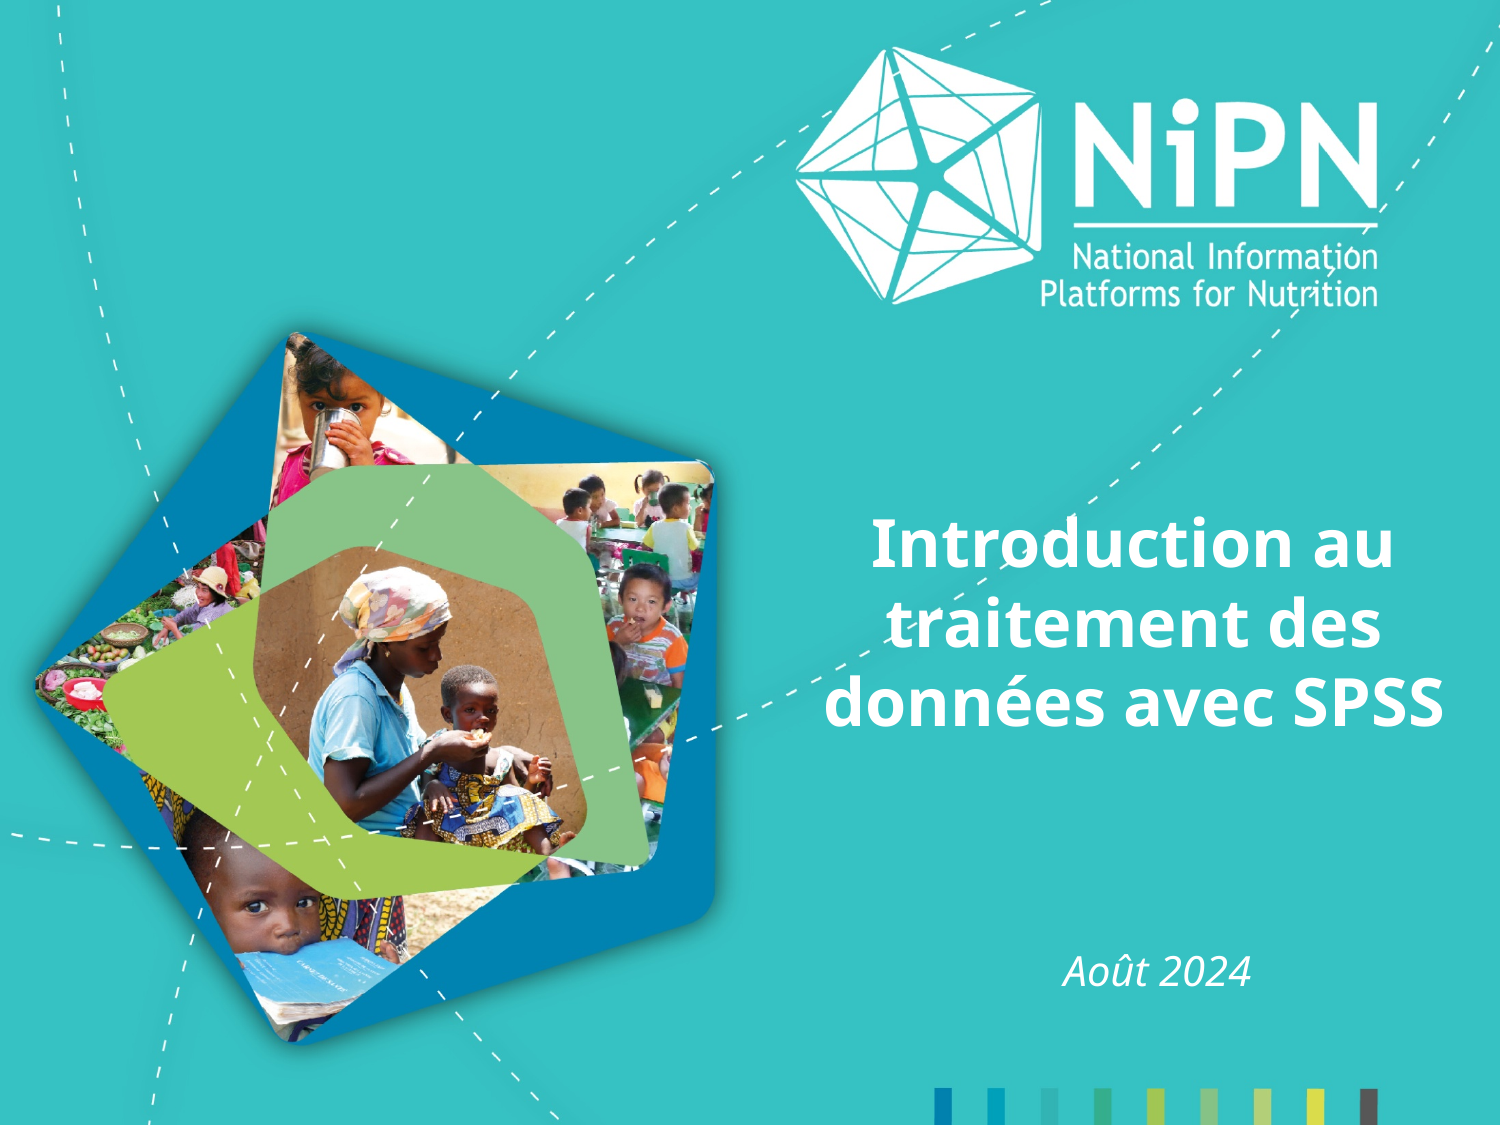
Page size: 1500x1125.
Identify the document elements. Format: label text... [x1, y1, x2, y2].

title Introduction au traitement des données avec SPSS [791, 460, 1477, 780]
picture [0, 0, 1500, 1125]
text_box Août 2024 [868, 928, 1447, 1012]
